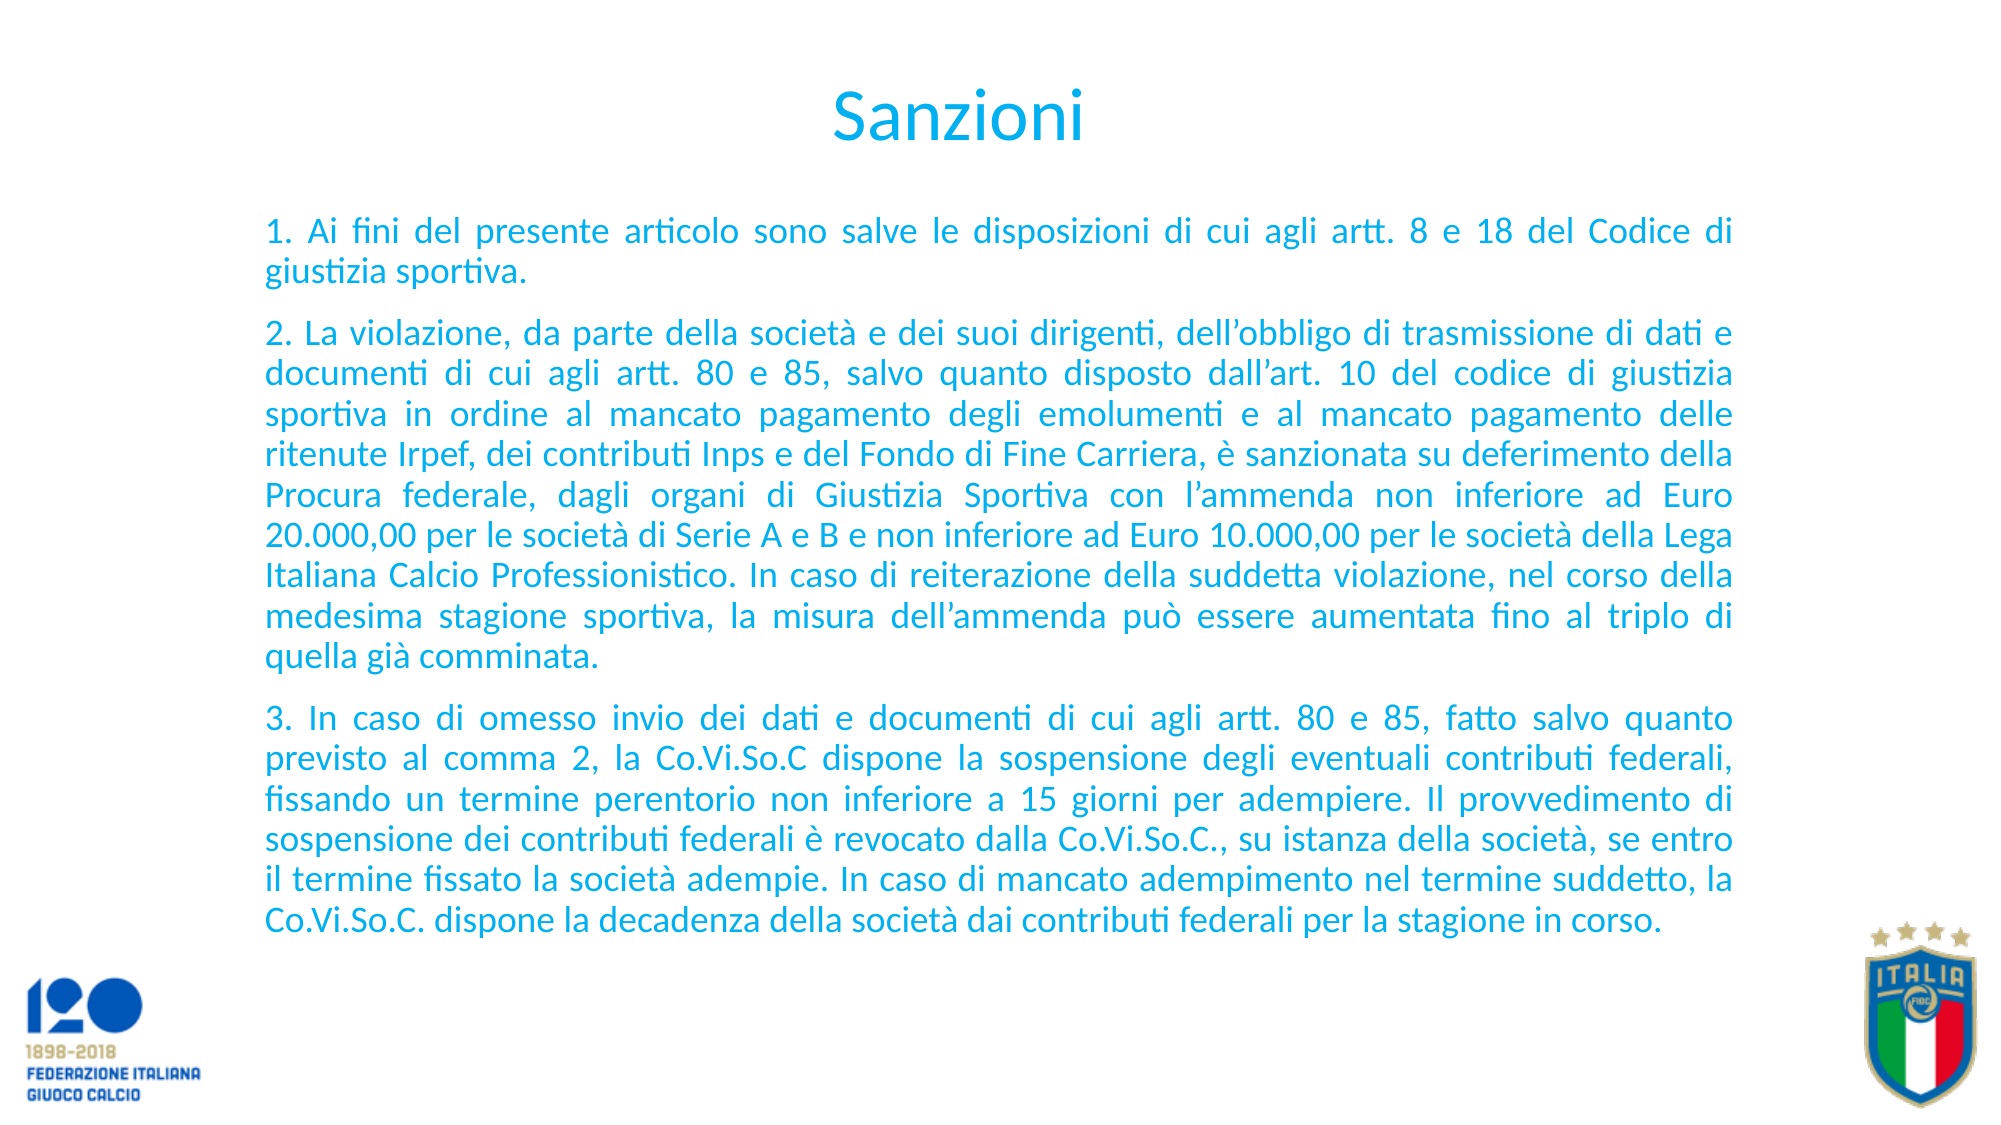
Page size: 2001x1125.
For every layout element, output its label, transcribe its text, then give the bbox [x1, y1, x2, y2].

picture [1860, 919, 1981, 1109]
title Sanzioni [249, 0, 1669, 165]
picture [8, 949, 215, 1114]
subtitle 1. Ai fini del presente articolo sono salve le disposizioni di cui agli artt. 8 e 18 del Codice di giustizia sportiva. 2. La violazione, da parte della società e dei suoi dirigenti, dell’obbligo di trasmissione di dati e documenti di cui agli artt. 80 e 85, salvo quanto disposto dall’art. 10 del codice di giustizia sportiva in ordine al mancato pagamento degli emolumenti e al mancato pagamento delle ritenute Irpef, dei contributi Inps e del Fondo di Fine Carriera, è sanzionata su deferimento della Procura federale, dagli organi di Giustizia Sportiva con l’ammenda non inferiore ad Euro 20.000,00 per le società di Serie A e B e non inferiore ad Euro 10.000,00 per le società della Lega Italiana Calcio Professionistico. In caso di reiterazione della suddetta violazione, nel corso della medesima stagione sportiva, la misura dell’ammenda può essere aumentata fino al triplo di quella già comminata. 3. In caso di omesso invio dei dati e documenti di cui agli artt. 80 e 85, fatto salvo quanto previsto al comma 2, la Co.Vi.So.C dispone la sospensione degli eventuali contributi federali, fissando un termine perentorio non inferiore a 15 giorni per adempiere. Il provvedimento di sospensione dei contributi federali è revocato dalla Co.Vi.So.C., su istanza della società, se entro il termine fissato la società adempie. In caso di mancato adempimento nel termine suddetto, la Co.Vi.So.C. dispone la decadenza della società dai contributi federali per la stagione in corso. [249, 203, 1750, 988]
